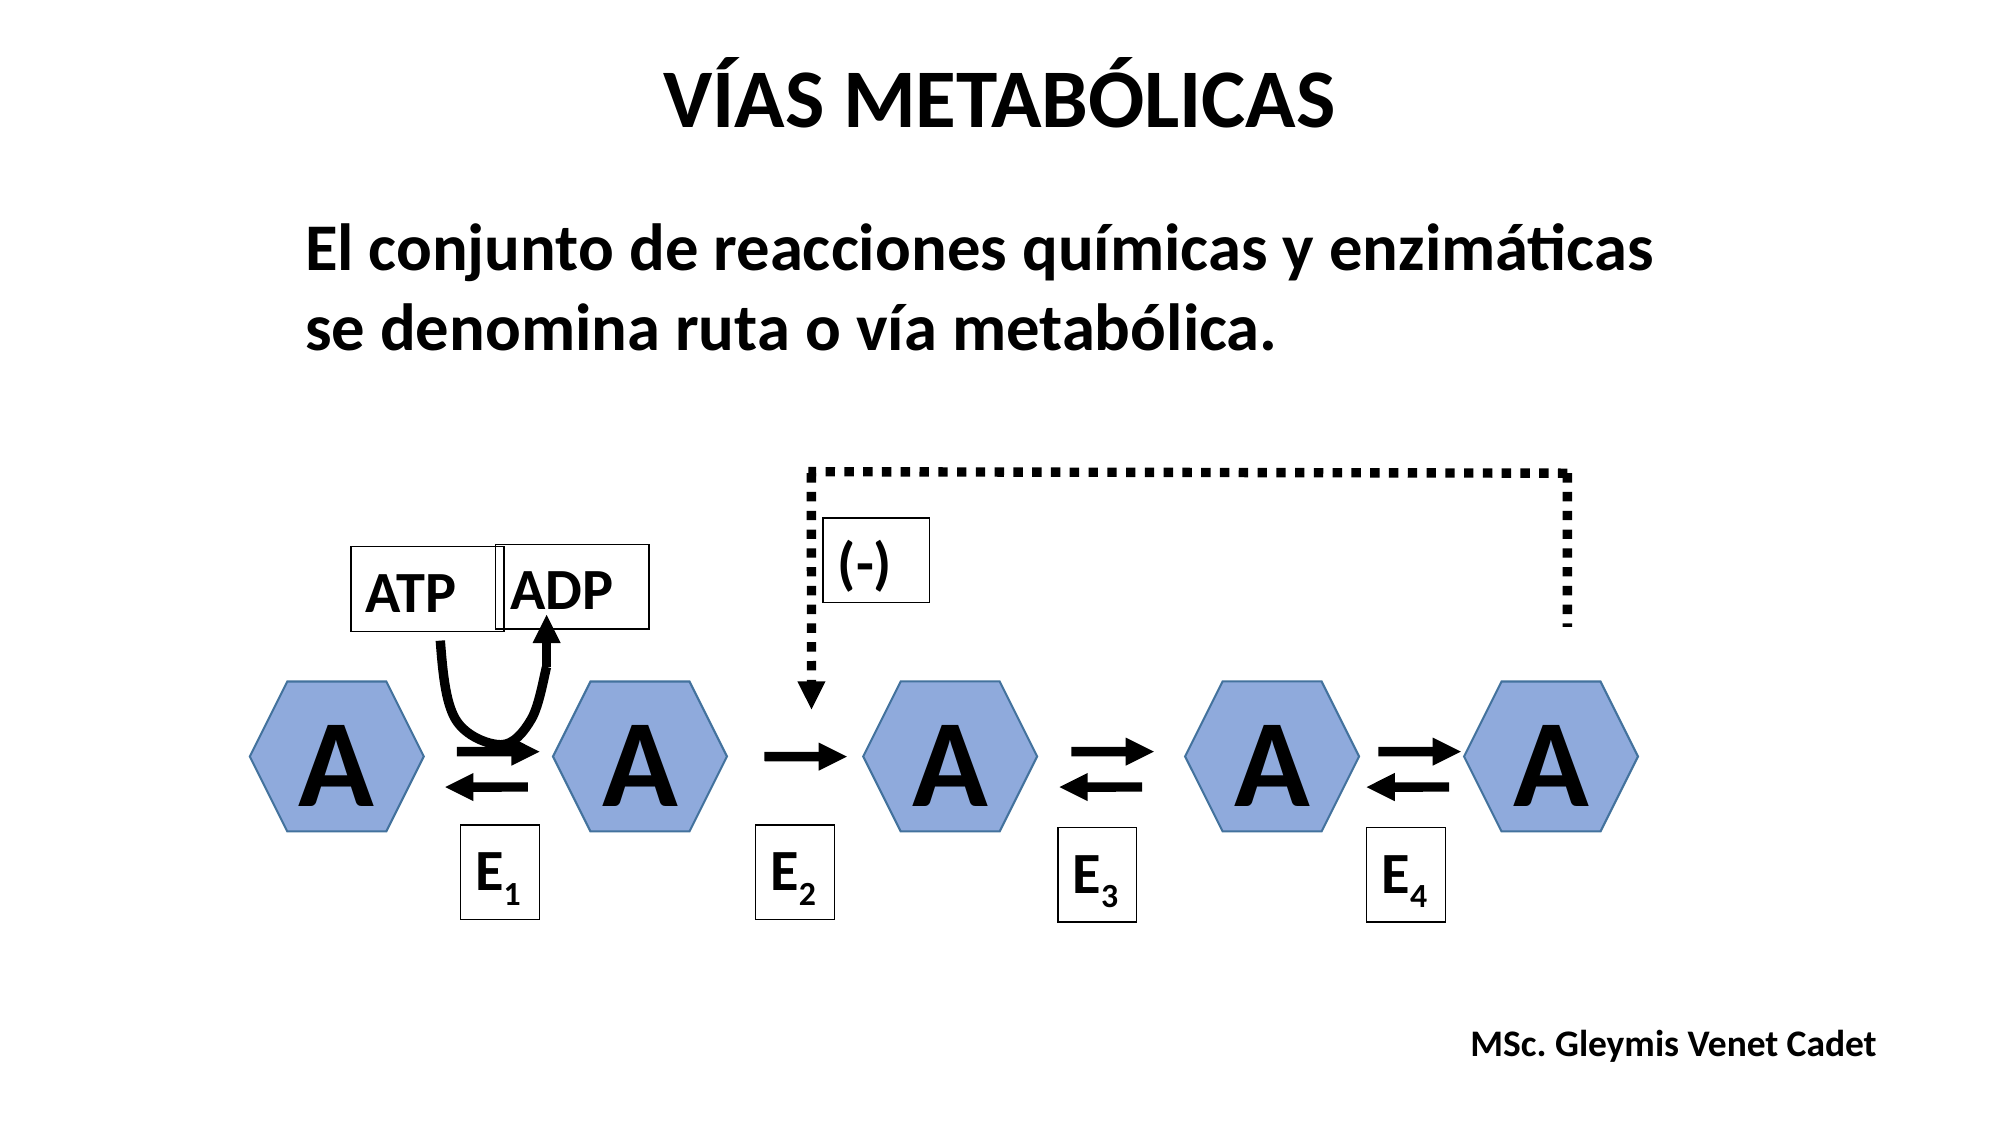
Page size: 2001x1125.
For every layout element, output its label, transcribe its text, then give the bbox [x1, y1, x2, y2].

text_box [249, 471, 1639, 914]
text_box El conjunto de reacciones químicas y enzimáticas se denomina ruta o vía metabólica. [290, 196, 1686, 371]
text_box MSc. Gleymis Venet Cadet [1455, 1011, 1901, 1072]
text_box VÍAS METABÓLICAS [249, 37, 1750, 152]
